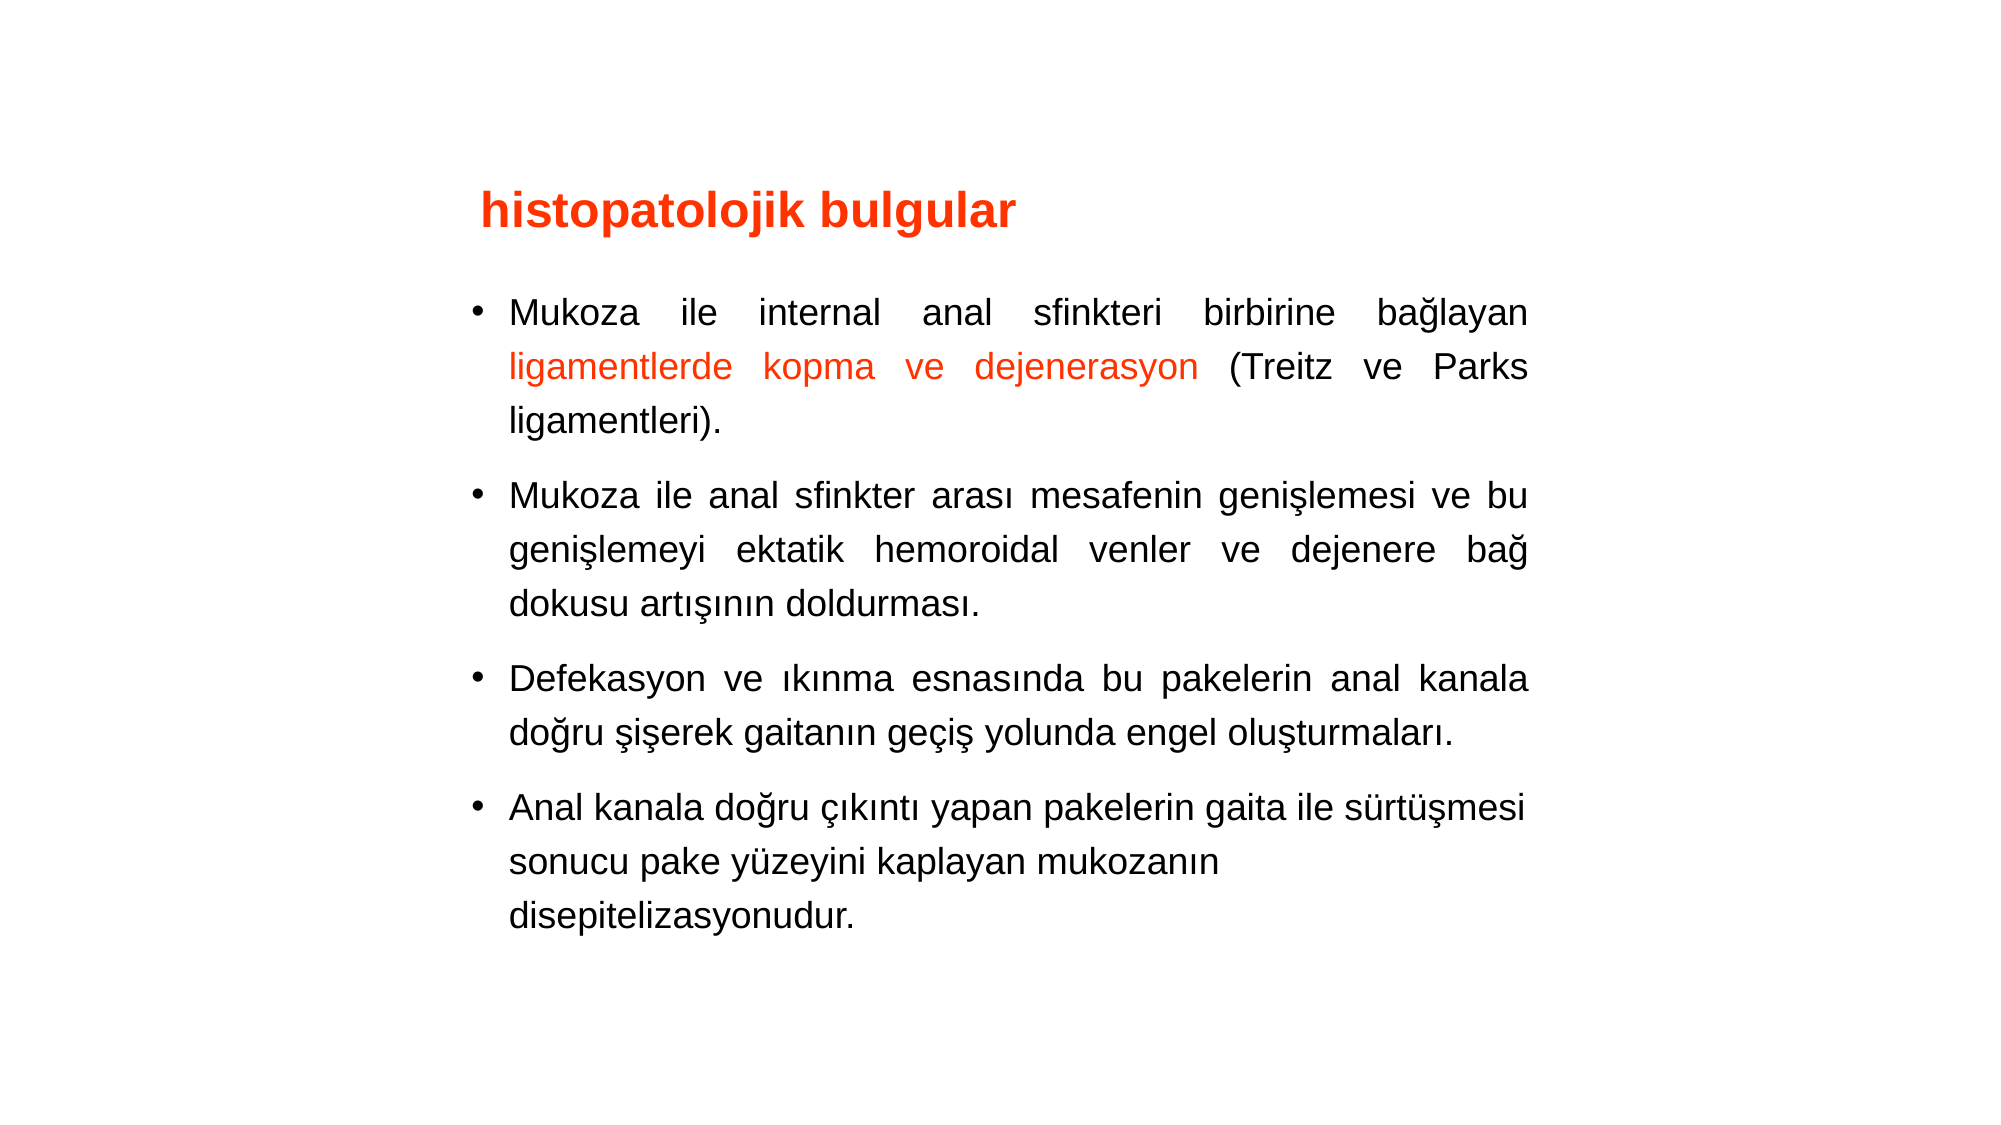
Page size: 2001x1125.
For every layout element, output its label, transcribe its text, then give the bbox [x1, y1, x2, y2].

title histopatolojik bulgular [465, 140, 1525, 271]
list Mukoza ile internal anal sfinkteri birbirine bağlayan ligamentlerde kopma ve dejenerasyon (Treitz ve Parks ligamentleri). Mukoza ile anal sfinkter arası mesafenin genişlemesi ve bu genişlemeyi ektatik hemoroidal venler ve dejenere bağ dokusu artışının doldurması. Defekasyon ve ıkınma esnasında bu pakelerin anal kanala doğru şişerek gaitanın geçiş yolunda engel oluşturmaları. Anal kanala doğru çıkıntı yapan pakelerin gaita ile sürtüşmesi sonucu pake yüzeyini kaplayan mukozanın disepitelizasyonudur. [456, 271, 1544, 957]
